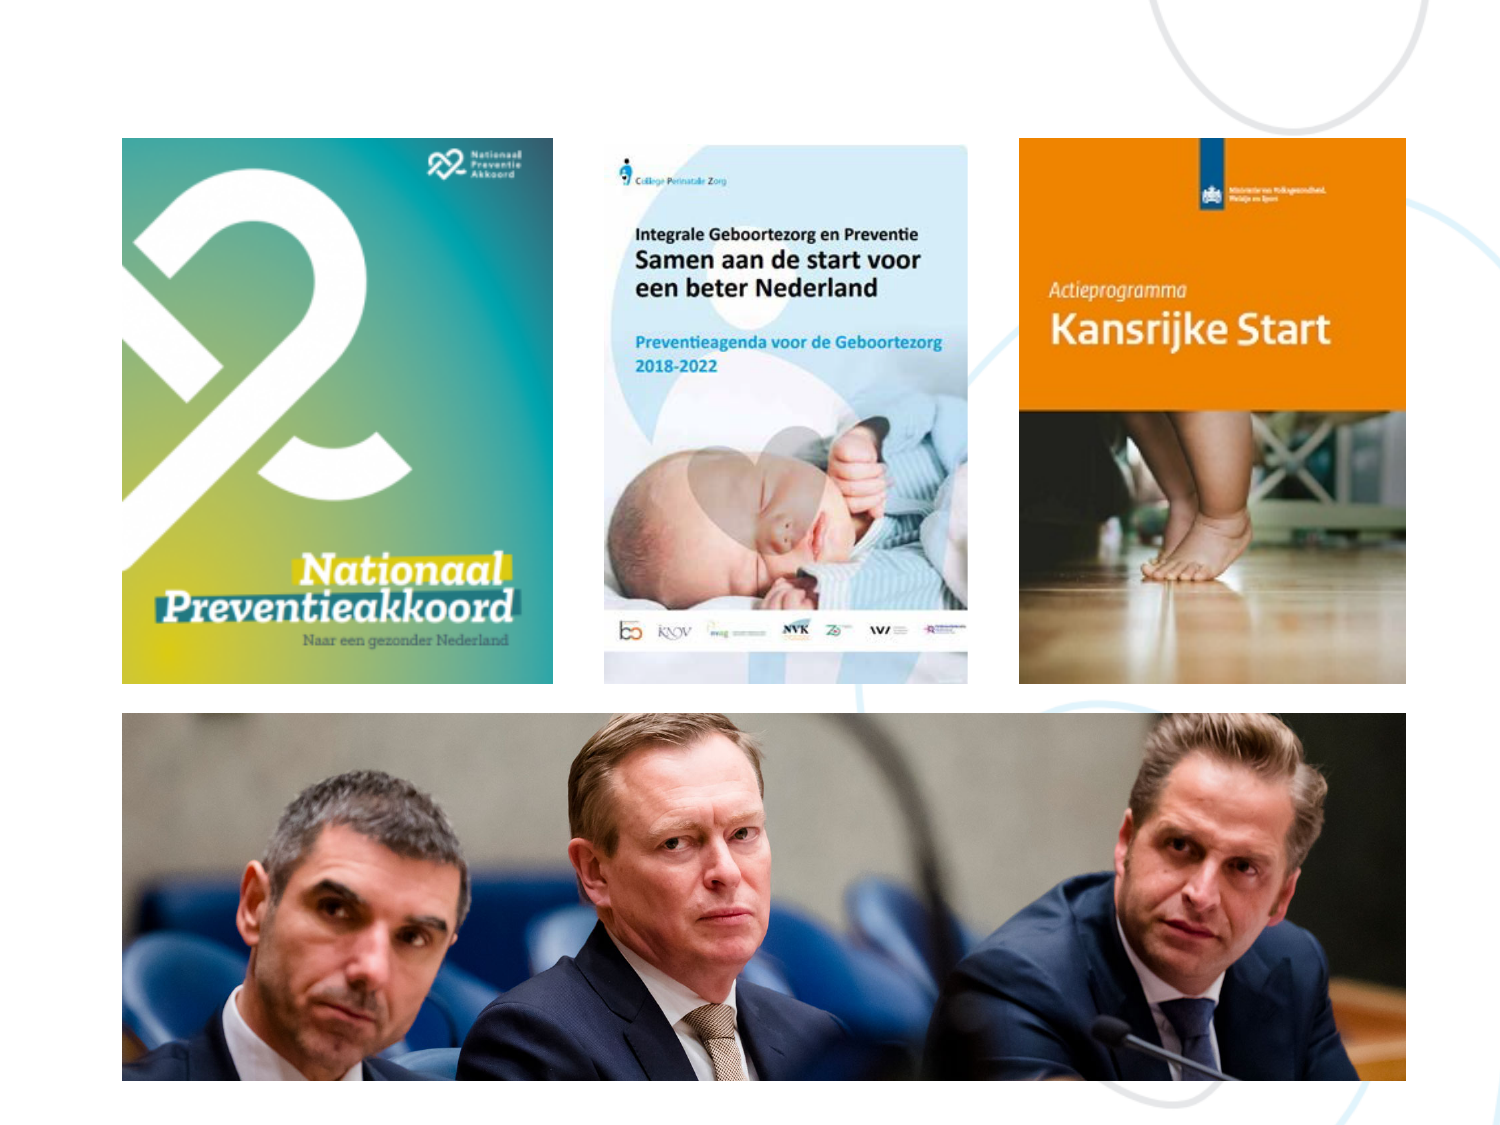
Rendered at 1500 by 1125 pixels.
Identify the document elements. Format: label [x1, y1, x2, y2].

picture [1019, 137, 1406, 685]
picture [122, 137, 553, 685]
picture [603, 144, 968, 685]
picture [122, 713, 1406, 1082]
